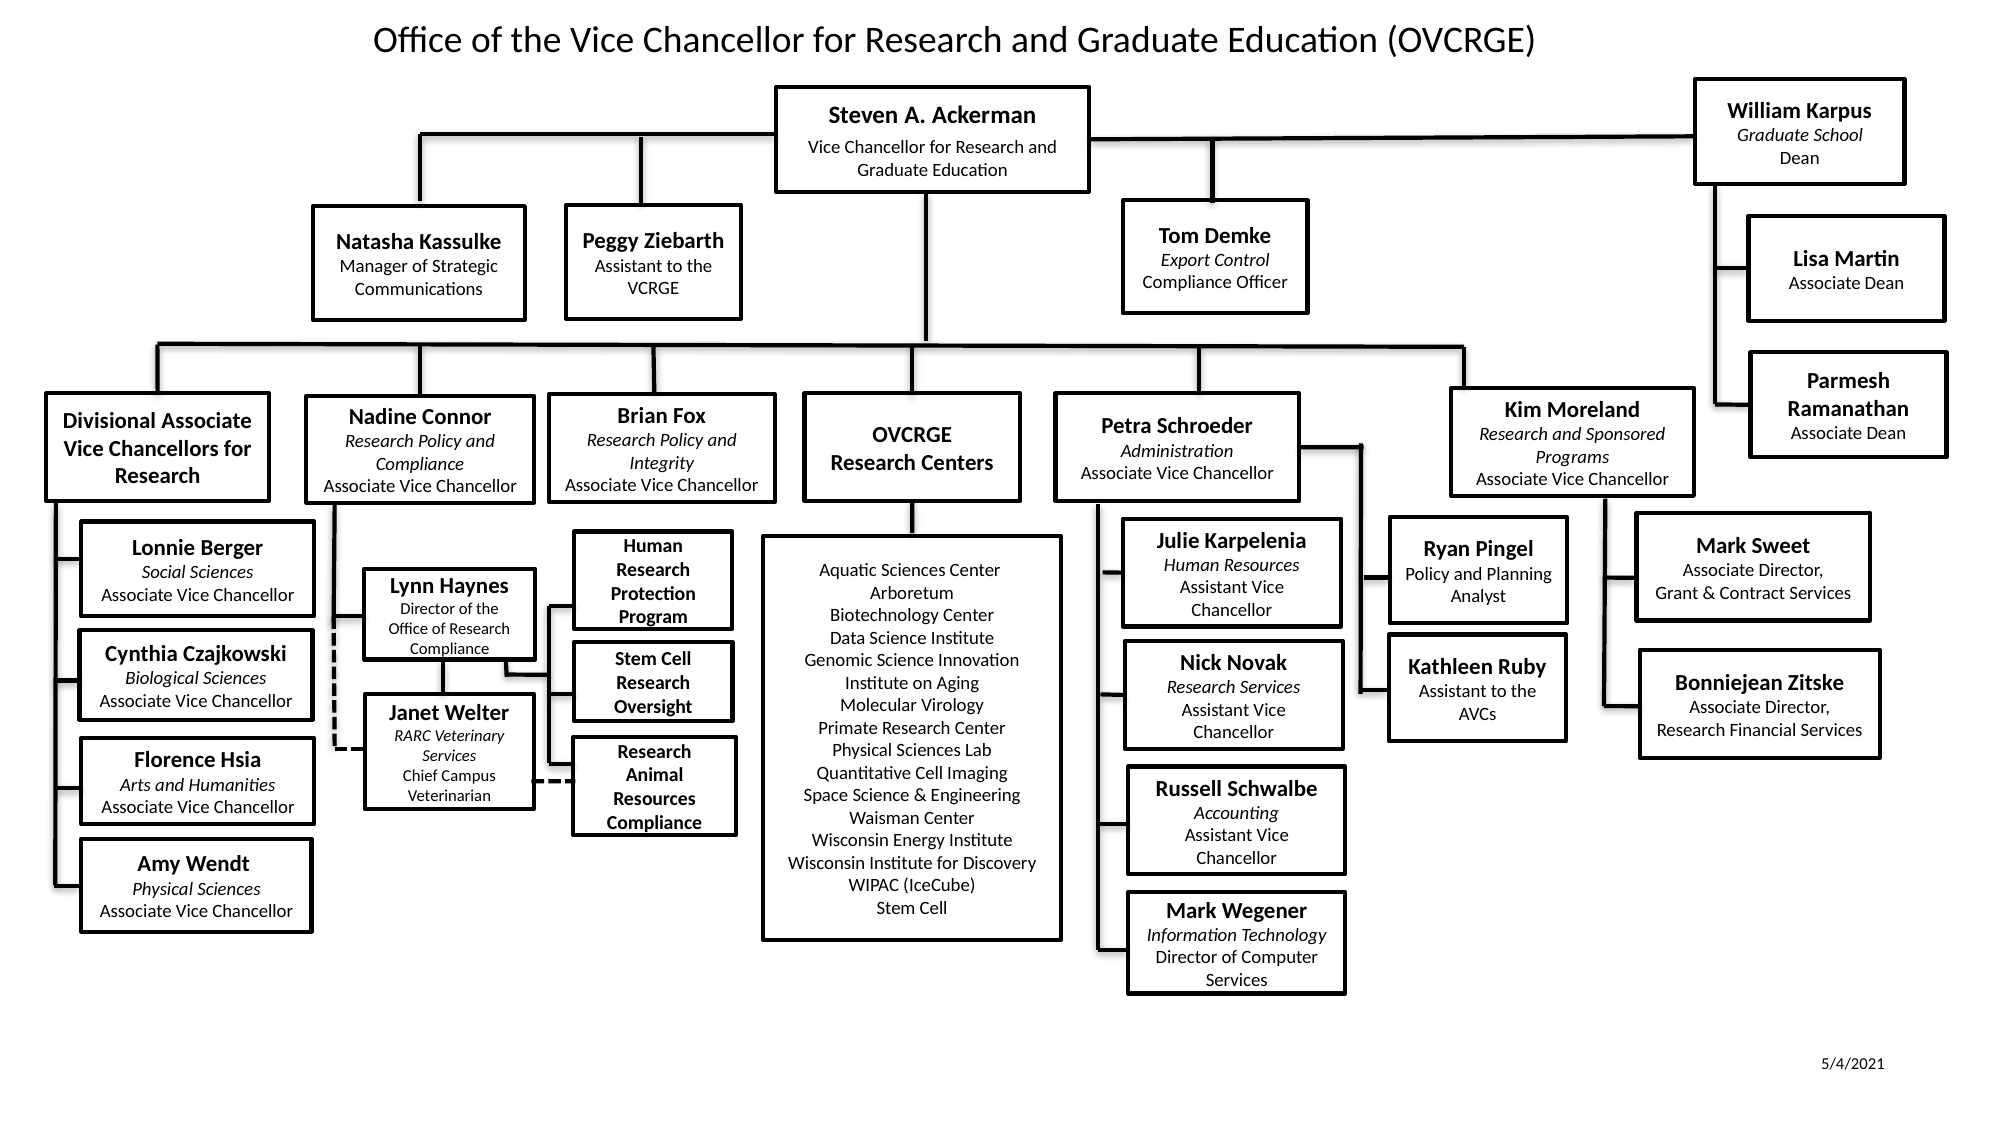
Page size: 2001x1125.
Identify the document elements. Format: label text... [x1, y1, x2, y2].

text_box Ryan Pingel Policy and Planning Analyst [1388, 515, 1569, 625]
text_box Research Animal Resources Compliance [571, 735, 738, 837]
text_box Mark Wegener Information Technology Director of Computer Services [1126, 890, 1347, 996]
text_box Aquatic Sciences Center Arboretum Biotechnology Center Data Science Institute Genomic Science Innovation Institute on Aging Molecular Virology Primate Research Center Physical Sciences Lab Quantitative Cell Imaging Space Science & Engineering Waisman Center Wisconsin Energy Institute Wisconsin Institute for Discovery WIPAC (IceCube) Stem Cell [761, 534, 1063, 942]
text_box Julie Karpelenia Human Resources Assistant Vice Chancellor [1121, 517, 1343, 629]
text_box Human Research Protection Program [572, 529, 734, 631]
text_box Lisa Martin Associate Dean [1746, 214, 1947, 323]
text_box Steven A. Ackerman Vice Chancellor for Research and Graduate Education [774, 85, 1091, 194]
text_box William Karpus Graduate School Dean [1693, 77, 1907, 186]
text_box Kim Moreland Research and Sponsored Programs Associate Vice Chancellor [1449, 386, 1696, 498]
text_box Nick Novak Research Services Assistant Vice Chancellor [1123, 639, 1345, 751]
text_box Cynthia Czajkowski Biological Sciences Associate Vice Chancellor [77, 628, 315, 722]
text_box Tom Demke Export Control Compliance Officer [1121, 198, 1310, 315]
text_box Kathleen Ruby Assistant to the AVCs [1387, 632, 1568, 743]
text_box Mark Sweet Associate Director, Grant & Contract Services [1634, 511, 1872, 623]
text_box Janet Welter RARC Veterinary Services Chief Campus Veterinarian [363, 692, 536, 811]
text_box OVCRGE Research Centers [802, 391, 1022, 503]
text_box Peggy Ziebarth Assistant to the VCRGE [564, 203, 743, 321]
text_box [1088, 136, 1212, 140]
text_box Brian Fox Research Policy and Integrity Associate Vice Chancellor [547, 392, 777, 504]
text_box Lynn Haynes Director of the Office of Research Compliance [362, 567, 537, 662]
text_box Florence Hsia Arts and Humanities Associate Vice Chancellor [79, 736, 316, 826]
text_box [1213, 136, 1696, 140]
text_box Natasha Kassulke Manager of Strategic Communications [311, 204, 527, 322]
text_box Russell Schwalbe Accounting Assistant Vice Chancellor [1126, 764, 1347, 876]
text_box Office of the Vice Chancellor for Research and Graduate Education (OVCRGE) [349, 7, 1561, 68]
text_box Amy Wendt Physical Sciences Associate Vice Chancellor [79, 837, 314, 934]
text_box Stem Cell Research Oversight [572, 640, 735, 723]
text_box 5/4/2021 [1806, 1045, 1942, 1080]
text_box Lonnie Berger Social Sciences Associate Vice Chancellor [79, 519, 316, 618]
text_box Divisional Associate Vice Chancellors for Research [44, 391, 271, 503]
text_box Bonniejean Zitske Associate Director, Research Financial Services [1638, 648, 1882, 760]
text_box Nadine Connor Research Policy and Compliance Associate Vice Chancellor [304, 394, 536, 505]
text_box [157, 343, 912, 348]
text_box Petra Schroeder Administration Associate Vice Chancellor [1053, 391, 1301, 503]
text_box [913, 343, 1465, 348]
text_box Parmesh Ramanathan Associate Dean [1748, 350, 1949, 459]
